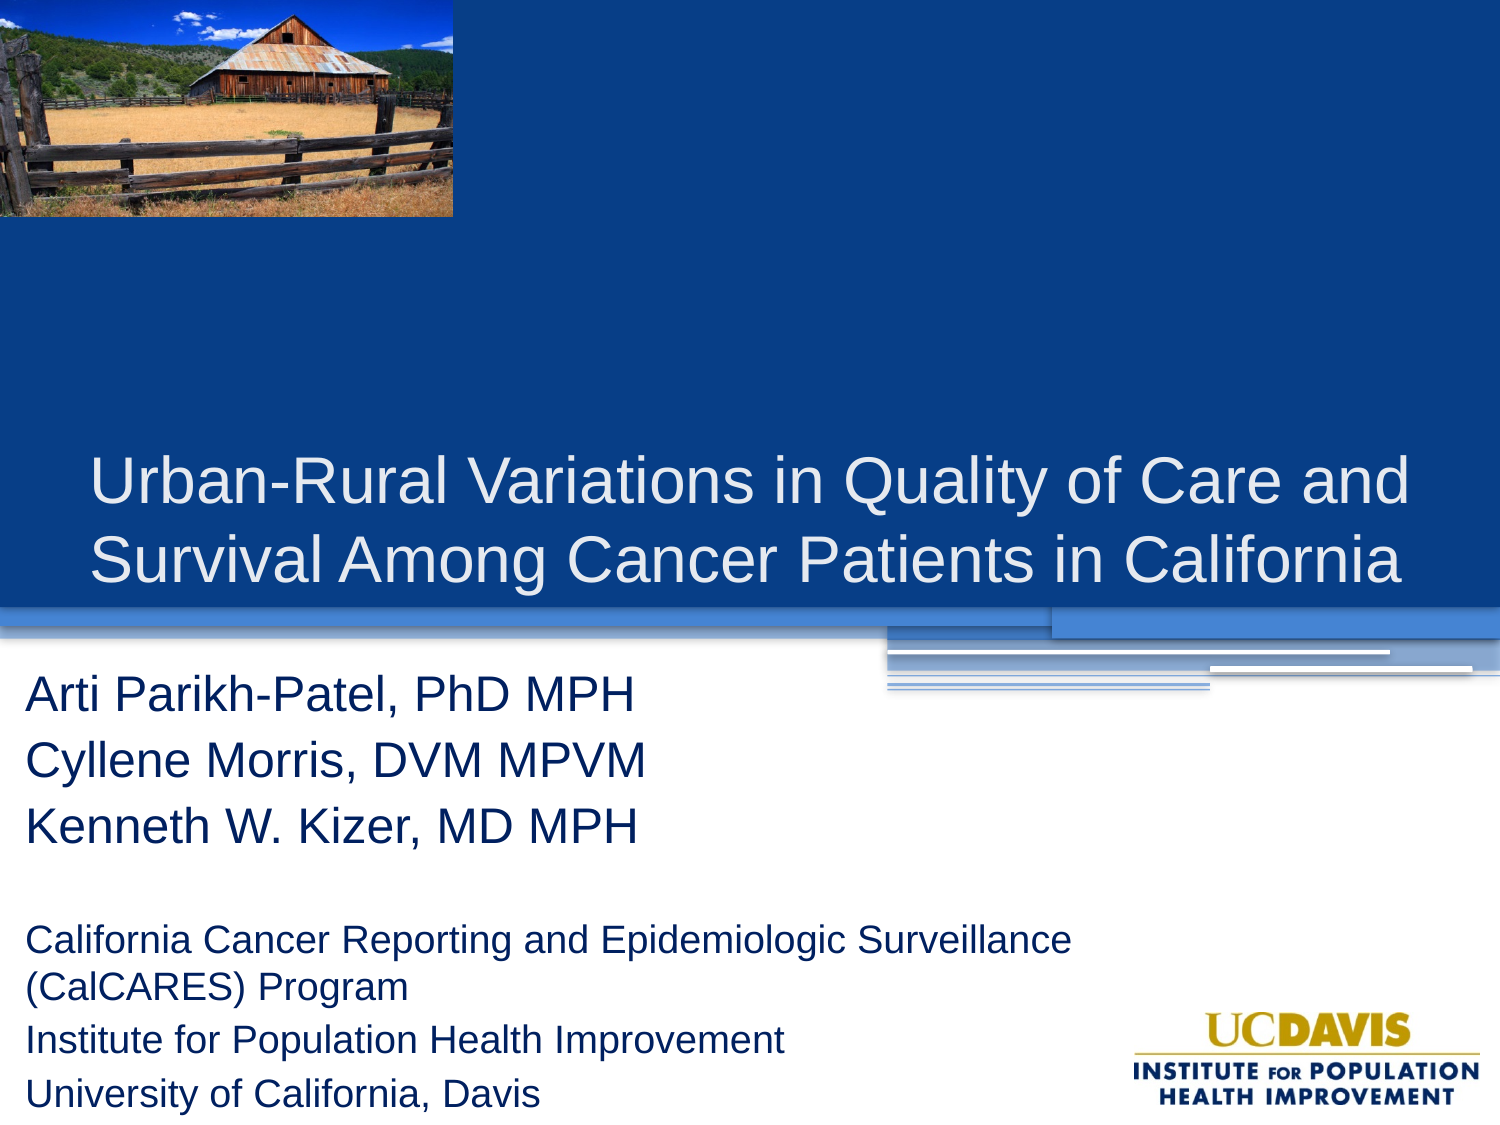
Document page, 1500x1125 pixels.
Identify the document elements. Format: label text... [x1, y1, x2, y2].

picture [0, 0, 453, 217]
picture [1134, 1012, 1480, 1105]
subtitle Arti Parikh-Patel, PhD MPH Cyllene Morris, DVM MPVM Kenneth W. Kizer, MD MPH California Cancer Reporting and Epidemiologic Surveillance (CalCARES) Program Institute for Population Health Improvement University of California, Davis [0, 587, 1100, 1125]
title Urban-Rural Variations in Quality of Care and Survival Among Cancer Patients in California [75, 362, 1463, 604]
